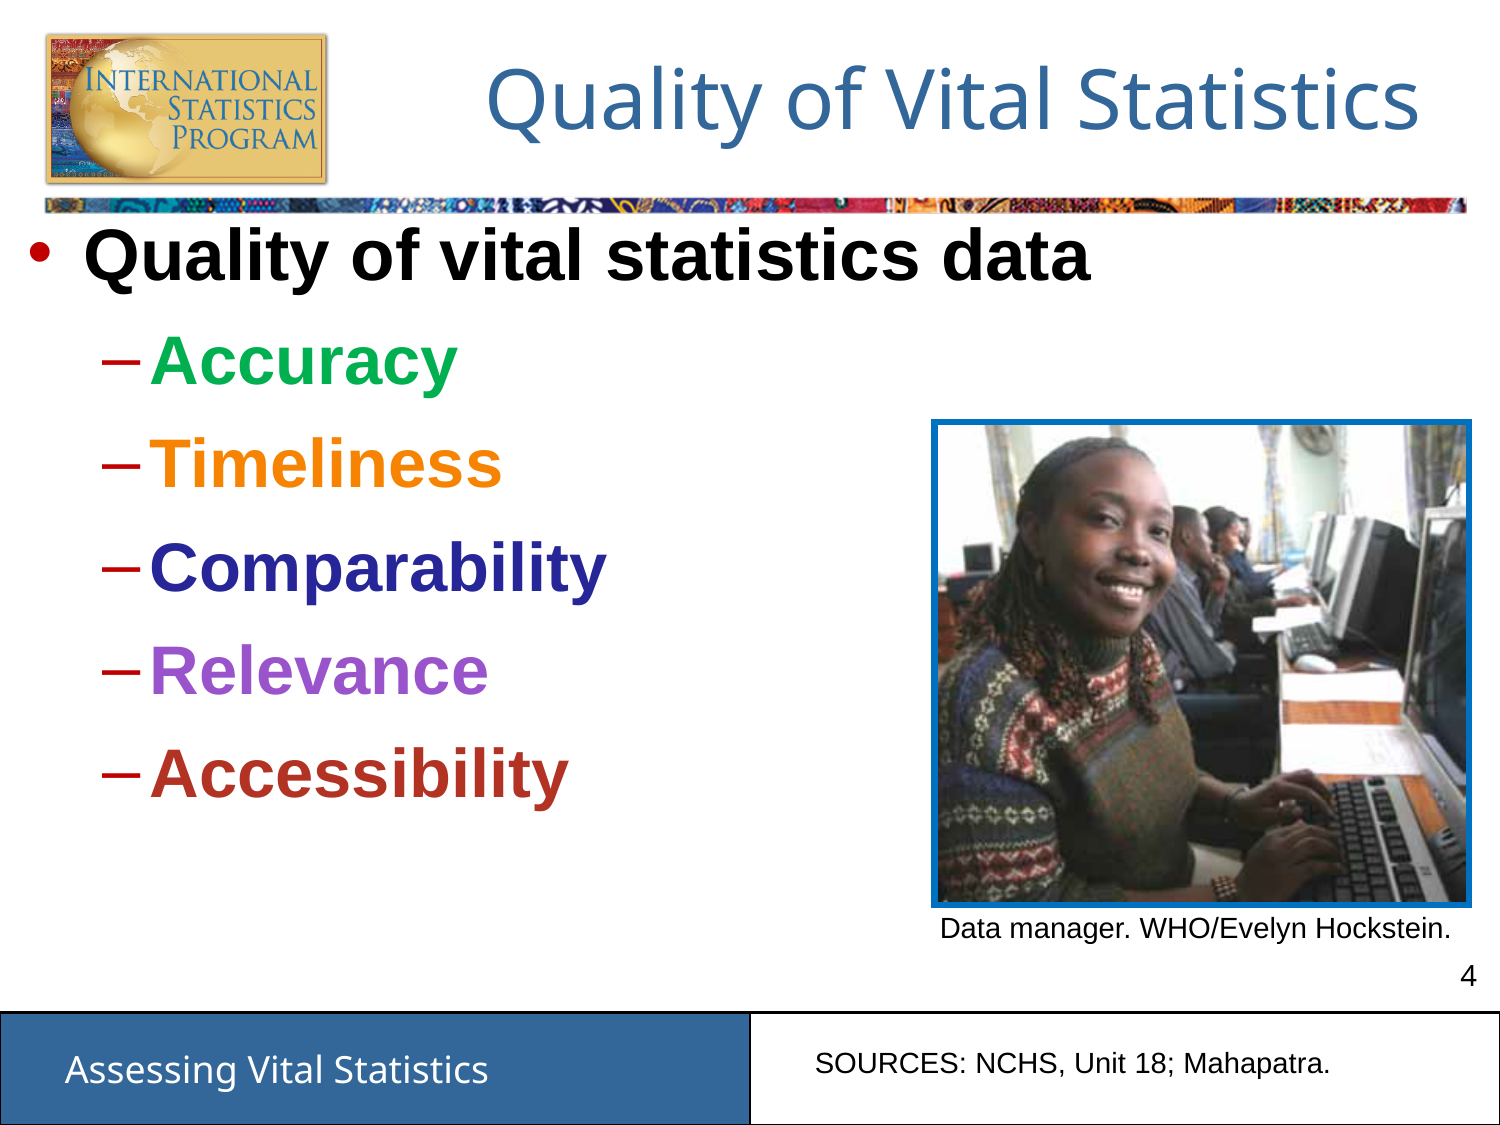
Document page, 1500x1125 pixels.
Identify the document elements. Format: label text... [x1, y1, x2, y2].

list Quality of vital statistics data Accuracy Timeliness Comparability Relevance Accessibility [12, 200, 1400, 1000]
picture [1, 1014, 749, 1124]
title Quality of Vital Statistics [62, 37, 1438, 175]
picture [37, 24, 1481, 219]
text_box Data manager. WHO/Evelyn Hockstein. [924, 901, 1500, 952]
picture [937, 424, 1466, 902]
text_box SOURCES: NCHS, Unit 18; Mahapatra. [800, 1037, 1425, 1088]
